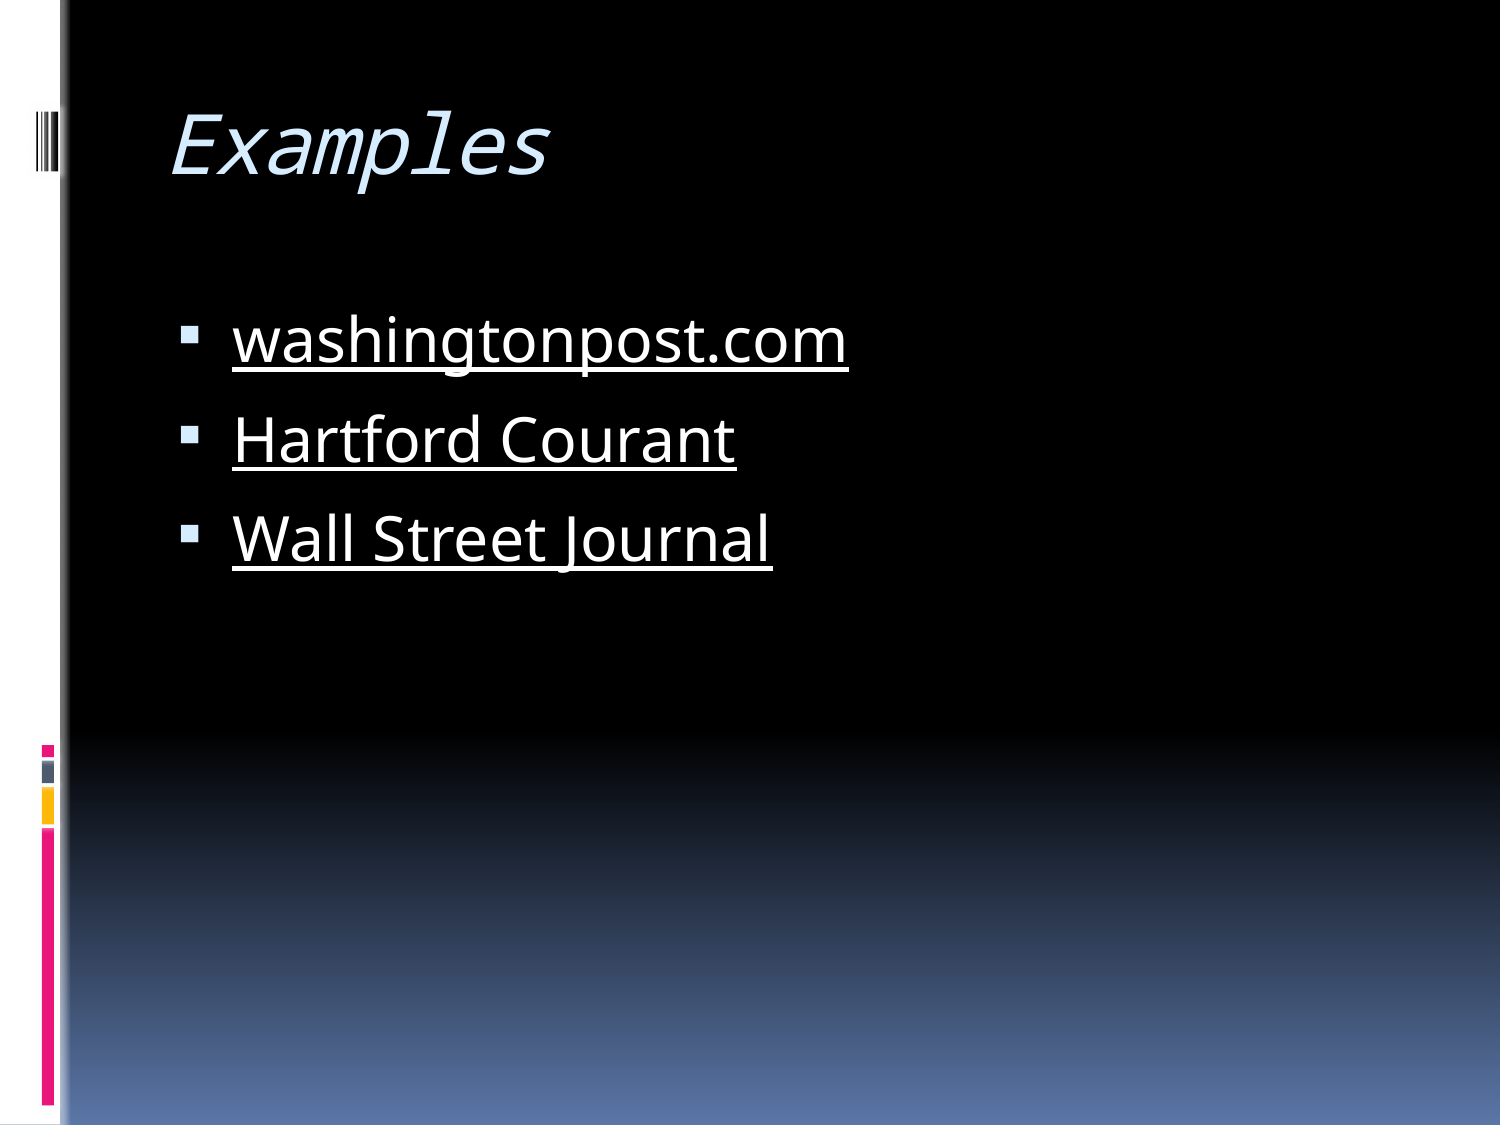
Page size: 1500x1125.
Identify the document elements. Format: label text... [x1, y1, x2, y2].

title Examples [150, 83, 1425, 234]
list washingtonpost.com Hartford Courant Wall Street Journal [150, 292, 1425, 1043]
